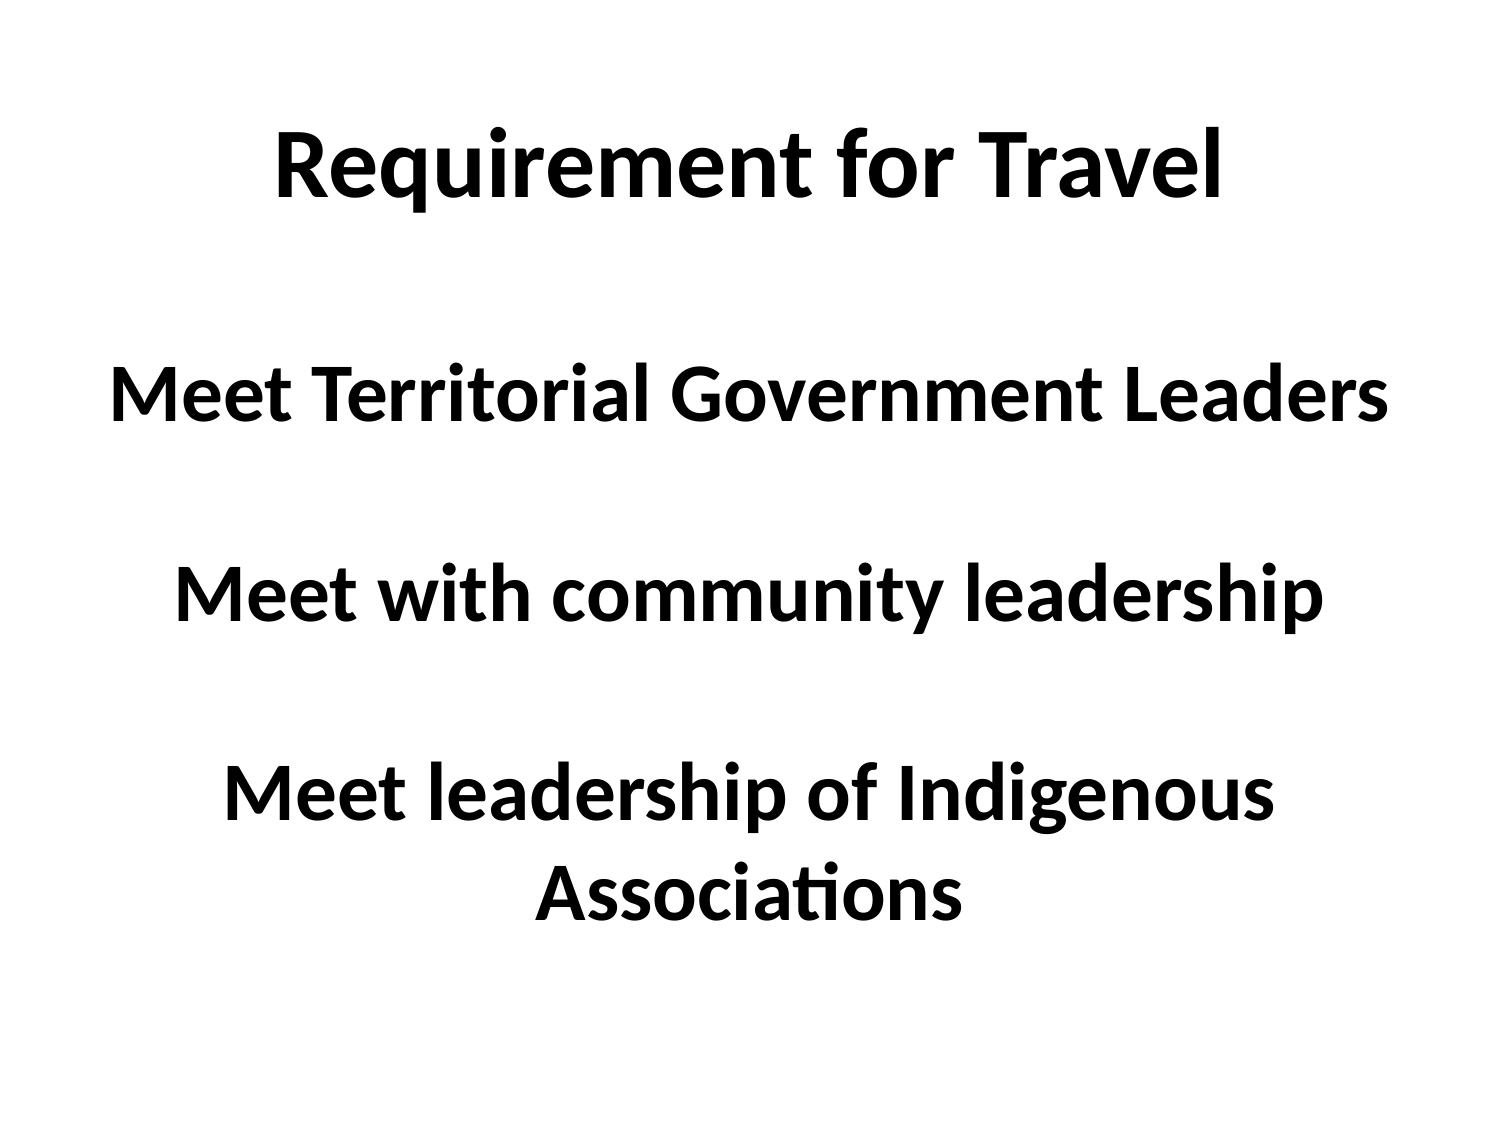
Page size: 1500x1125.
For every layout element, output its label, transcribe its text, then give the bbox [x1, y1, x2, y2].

title Requirement for Travel Meet Territorial Government Leaders Meet with community leadership Meet leadership of Indigenous Associations [75, 45, 1425, 1091]
